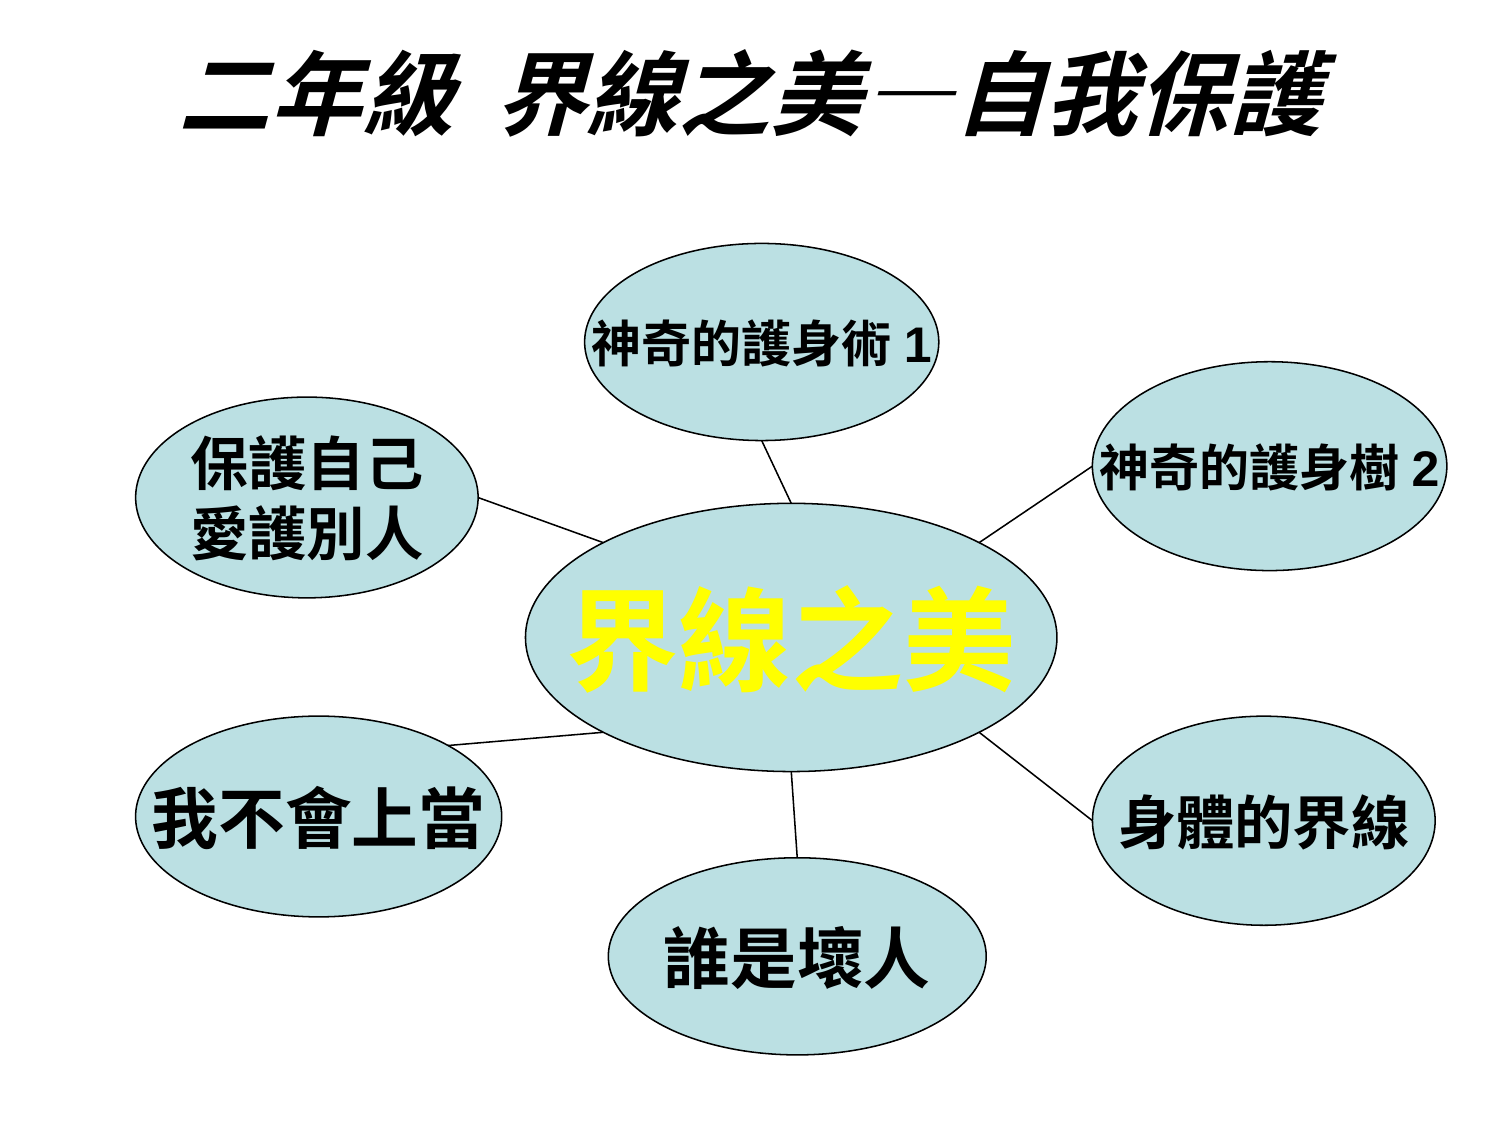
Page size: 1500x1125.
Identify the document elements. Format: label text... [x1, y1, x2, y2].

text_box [978, 465, 1093, 543]
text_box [477, 497, 604, 543]
text_box 界線之美 [525, 503, 1057, 772]
title 二年級 界線之美—自我保護 [75, 0, 1425, 185]
text_box 神奇的護身術1 [584, 243, 939, 441]
text_box 我不會上當 [135, 716, 502, 917]
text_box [978, 732, 1093, 822]
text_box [761, 440, 792, 504]
text_box 保護自己 愛護別人 [135, 397, 479, 598]
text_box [791, 771, 798, 858]
text_box 身體的界線 [1092, 716, 1436, 926]
text_box 神奇的護身樹2 [1092, 361, 1447, 571]
text_box 誰是壞人 [608, 857, 987, 1055]
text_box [447, 732, 604, 746]
